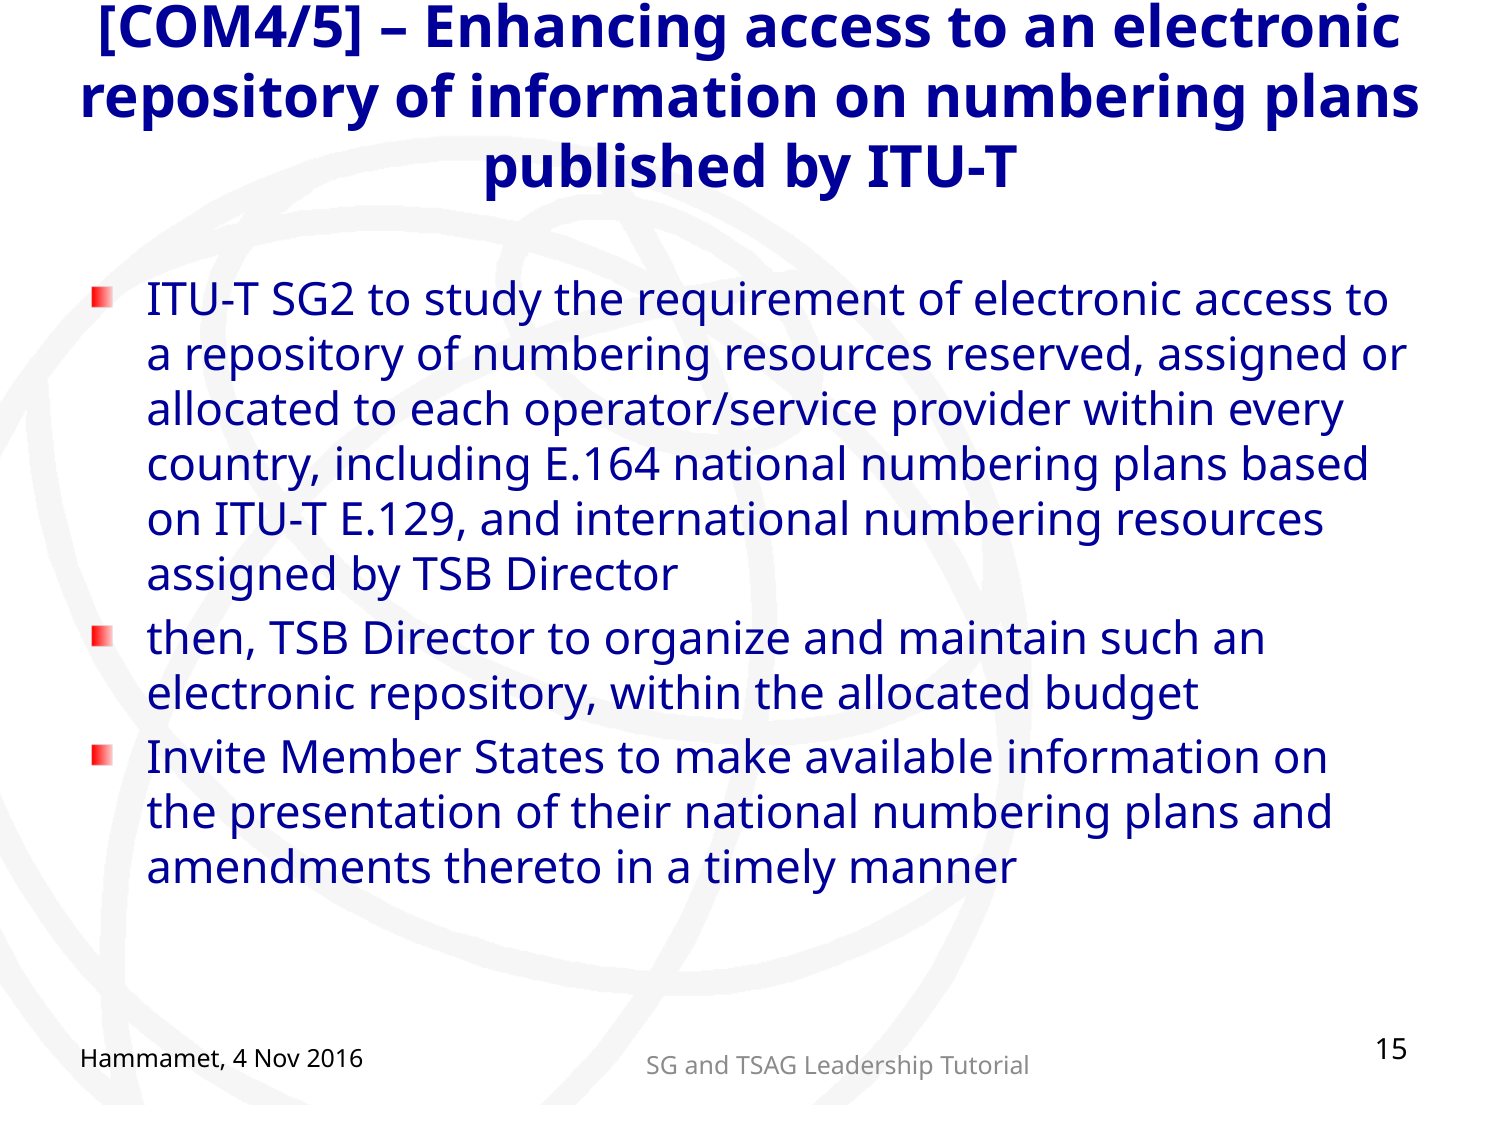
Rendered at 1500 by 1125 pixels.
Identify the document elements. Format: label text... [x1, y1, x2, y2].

picture [90, 285, 115, 310]
picture [90, 624, 115, 649]
title [COM4/5] – Enhancing access to an electronic repository of information on numbering plans published by ITU-T [0, 0, 1500, 188]
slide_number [64, 1034, 444, 1087]
picture [90, 743, 115, 768]
slide_number 15 [1328, 1022, 1424, 1095]
footer SG and TSAG Leadership Tutorial [501, 1034, 1176, 1095]
list ITU-T SG2 to study the requirement of electronic access to a repository of numbering resources reserved, assigned or allocated to each operator/service provider within every country, including E.164 national numbering plans based on ITU-T E.129, and international numbering resources assigned by TSB Director then, TSB Director to organize and maintain such an electronic repository, within the allocated budget Invite Member States to make available information on the presentation of their national numbering plans and amendments thereto in a timely manner [74, 262, 1426, 1006]
